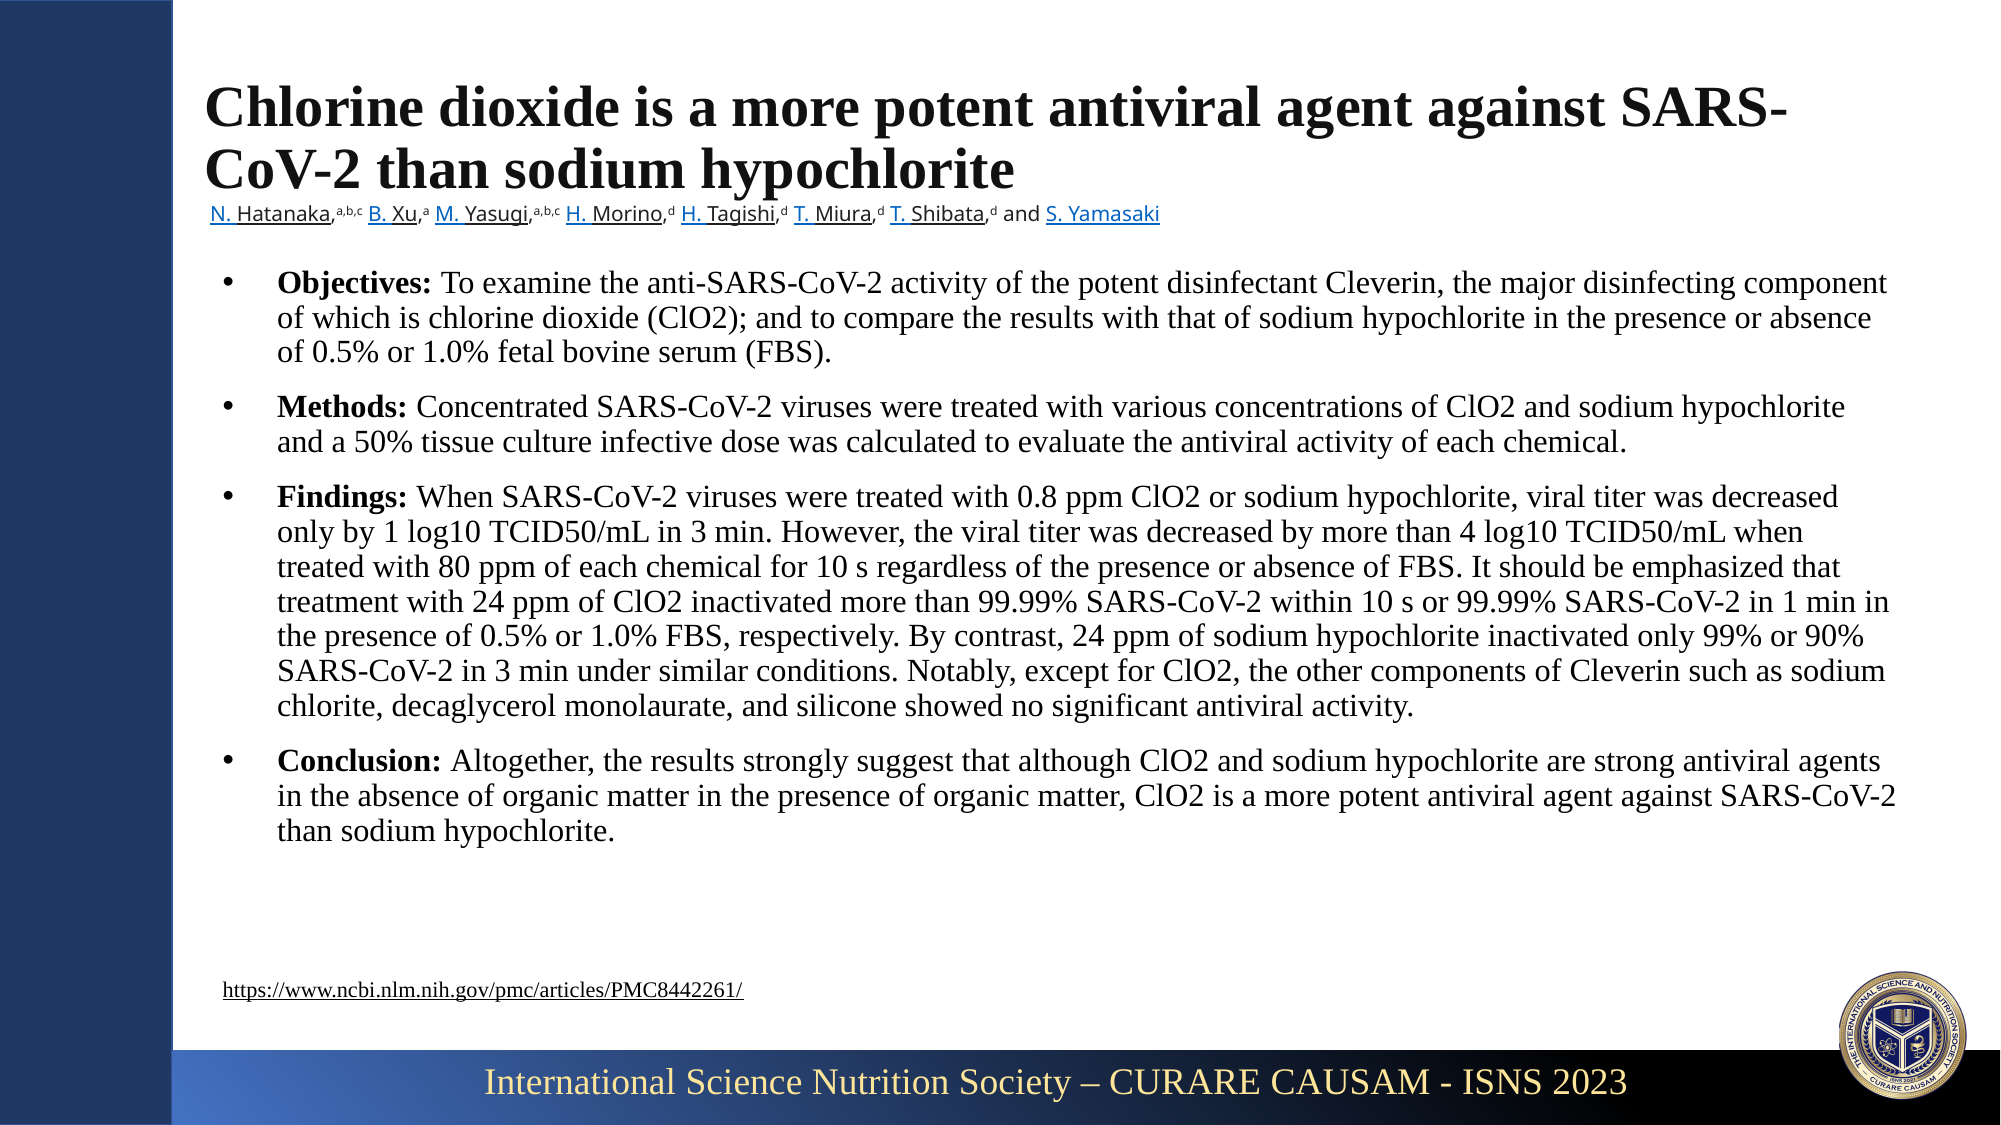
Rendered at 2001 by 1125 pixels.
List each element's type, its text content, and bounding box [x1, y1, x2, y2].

title Chlorine dioxide is a more potent antiviral agent against SARS-CoV-2 than sodium hypochlorite N. Hatanaka,a,b,c B. Xu,a M. Yasugi,a,b,c H. Morino,d H. Tagishi,d T. Miura,d T. Shibata,d and S. Yamasaki [189, 18, 1915, 258]
text_box [0, 0, 172, 1125]
text_box International Science Nutrition Society – CURARE CAUSAM - ISNS 2023 [469, 1049, 1800, 1110]
list Objectives: To examine the anti-SARS-CoV-2 activity of the potent disinfectant Cleverin, the major disinfecting component of which is chlorine dioxide (ClO2); and to compare the results with that of sodium hypochlorite in the presence or absence of 0.5% or 1.0% fetal bovine serum (FBS). Methods: Concentrated SARS-CoV-2 viruses were treated with various concentrations of ClO2 and sodium hypochlorite and a 50% tissue culture infective dose was calculated to evaluate the antiviral activity of each chemical. Findings: When SARS-CoV-2 viruses were treated with 0.8 ppm ClO2 or sodium hypochlorite, viral titer was decreased only by 1 log10 TCID50/mL in 3 min. However, the viral titer was decreased by more than 4 log10 TCID50/mL when treated with 80 ppm of each chemical for 10 s regardless of the presence or absence of FBS. It should be emphasized that treatment with 24 ppm of ClO2 inactivated more than 99.99% SARS-CoV-2 within 10 s or 99.99% SARS-CoV-2 in 1 min in the presence of 0.5% or 1.0% FBS, respectively. By contrast, 24 ppm of sodium hypochlorite inactivated only 99% or 90% SARS-CoV-2 in 3 min under similar conditions. Notably, except for ClO2, the other components of Cleverin such as sodium chlorite, decaglycerol monolaurate, and silicone showed no significant antiviral activity. Conclusion: Altogether, the results strongly suggest that although ClO2 and sodium hypochlorite are strong antiviral agents in the absence of organic matter in the presence of organic matter, ClO2 is a more potent antiviral agent against SARS-CoV-2 than sodium hypochlorite. https://www.ncbi.nlm.nih.gov/pmc/articles/PMC8442261/ [189, 258, 1915, 1010]
text_box [172, 1050, 2000, 1125]
picture [1824, 959, 1976, 1112]
